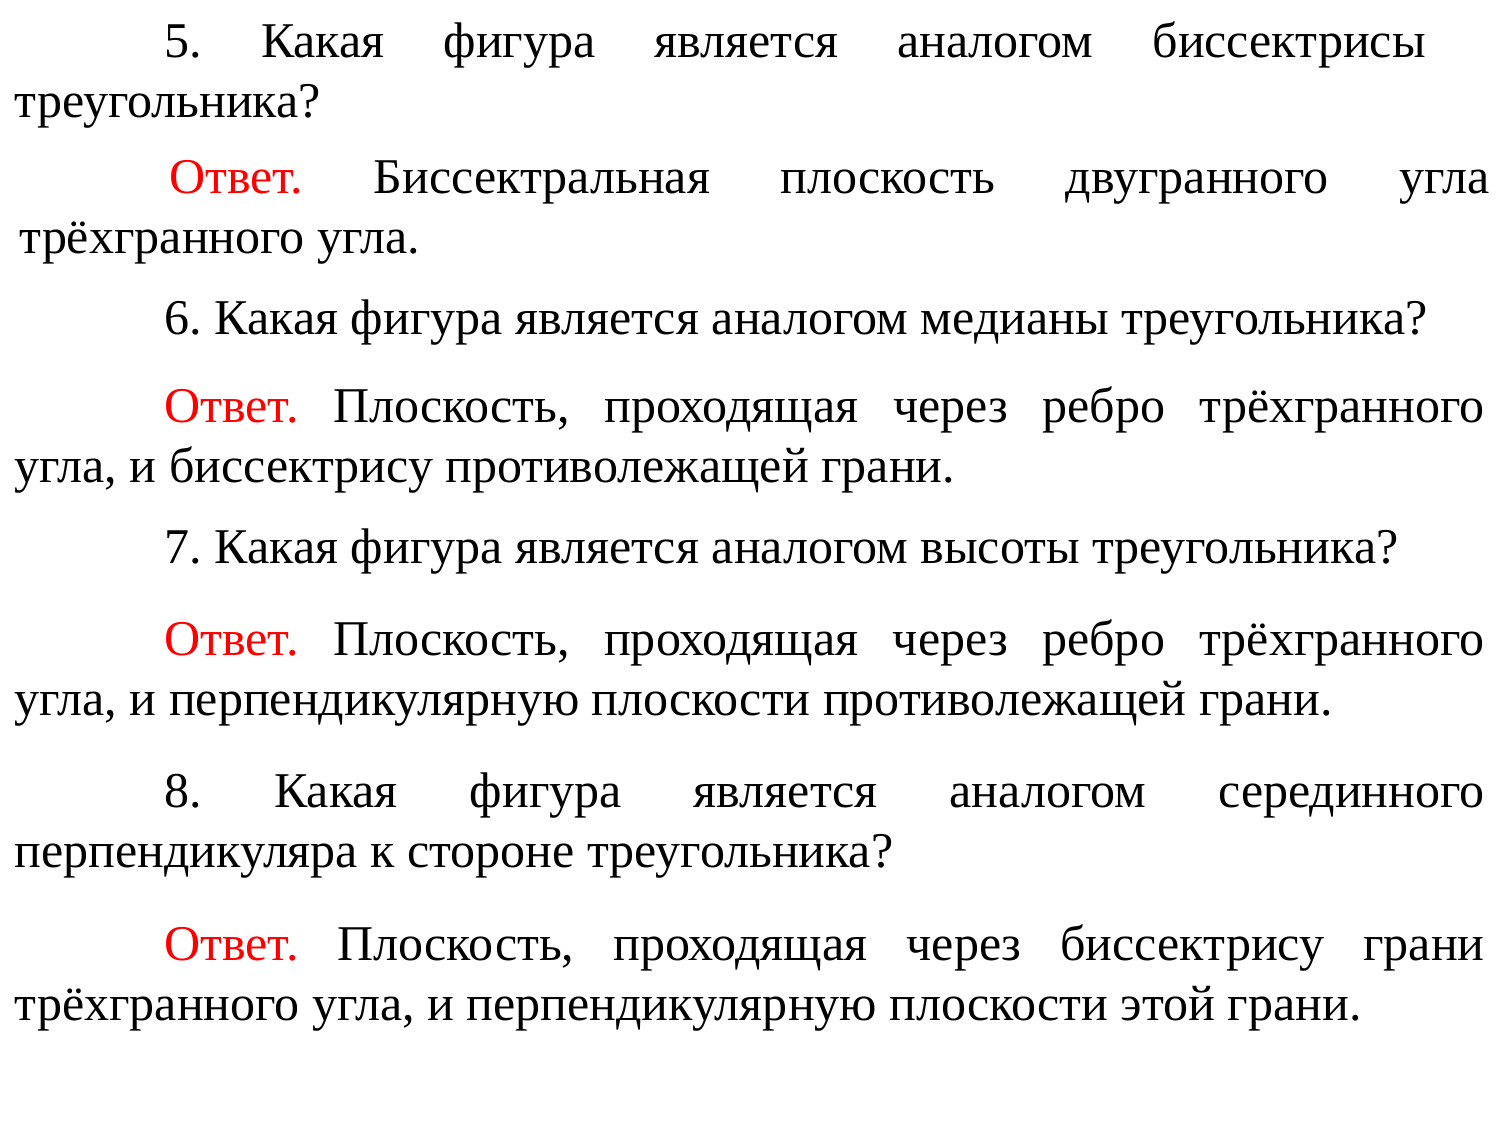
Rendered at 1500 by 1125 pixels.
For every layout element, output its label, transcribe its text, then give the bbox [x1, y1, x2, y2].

text_box 8. Какая фигура является аналогом серединного перпендикуляра к стороне треугольника? [0, 750, 1500, 886]
text_box 6. Какая фигура является аналогом медианы треугольника? [0, 276, 1500, 352]
text_box Ответ. Биссектральная плоскость двугранного угла трёхгранного угла. [4, 136, 1500, 271]
text_box Ответ. Плоскость, проходящая через ребро трёхгранного угла, и перпендикулярную плоскости противолежащей грани. [0, 597, 1500, 733]
text_box 5. Какая фигура является аналогом биссектрисы треугольника? [0, 0, 1500, 135]
text_box Ответ. Плоскость, проходящая через ребро трёхгранного угла, и биссектрису противолежащей грани. [0, 365, 1500, 500]
text_box 7. Какая фигура является аналогом высоты треугольника? [0, 505, 1500, 581]
text_box Ответ. Плоскость, проходящая через биссектрису грани трёхгранного угла, и перпендикулярную плоскости этой грани. [0, 903, 1500, 1038]
